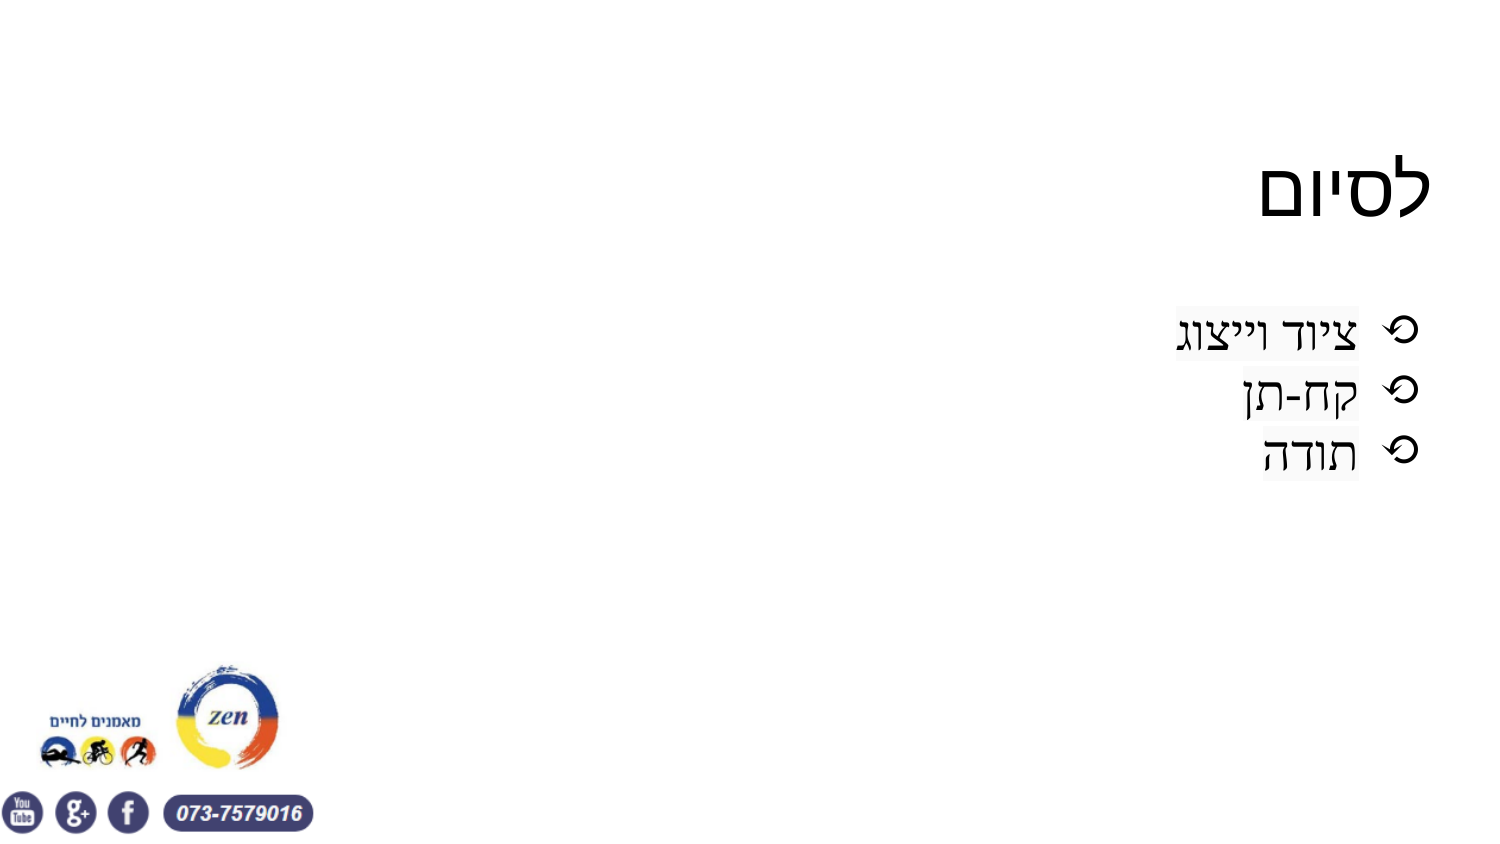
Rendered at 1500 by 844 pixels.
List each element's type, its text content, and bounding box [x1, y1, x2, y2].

title לסיום [51, 83, 1449, 247]
picture [0, 657, 319, 844]
subtitle ציוד וייצוג קח-תן תודה [51, 285, 1449, 728]
